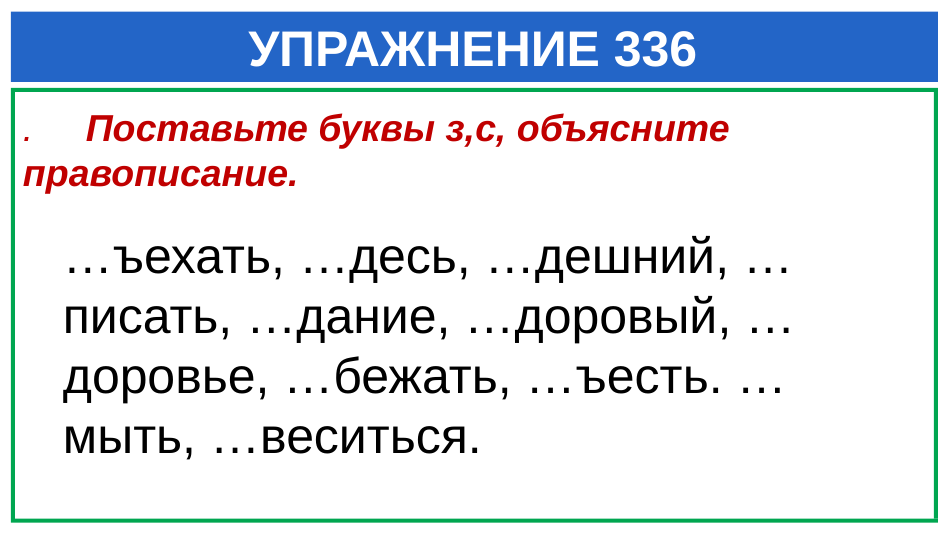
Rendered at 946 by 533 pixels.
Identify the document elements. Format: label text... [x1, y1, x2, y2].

text_box …ъехать, …десь, …дешний, …писать, …дание, …доровый, …доровье, …бежать, …ъесть. …мыть, …веситься. [47, 216, 836, 472]
title УПРАЖНЕНИЕ 336 [49, 16, 897, 78]
list . Поставьте буквы з,с, объясните правописание. [22, 103, 923, 195]
